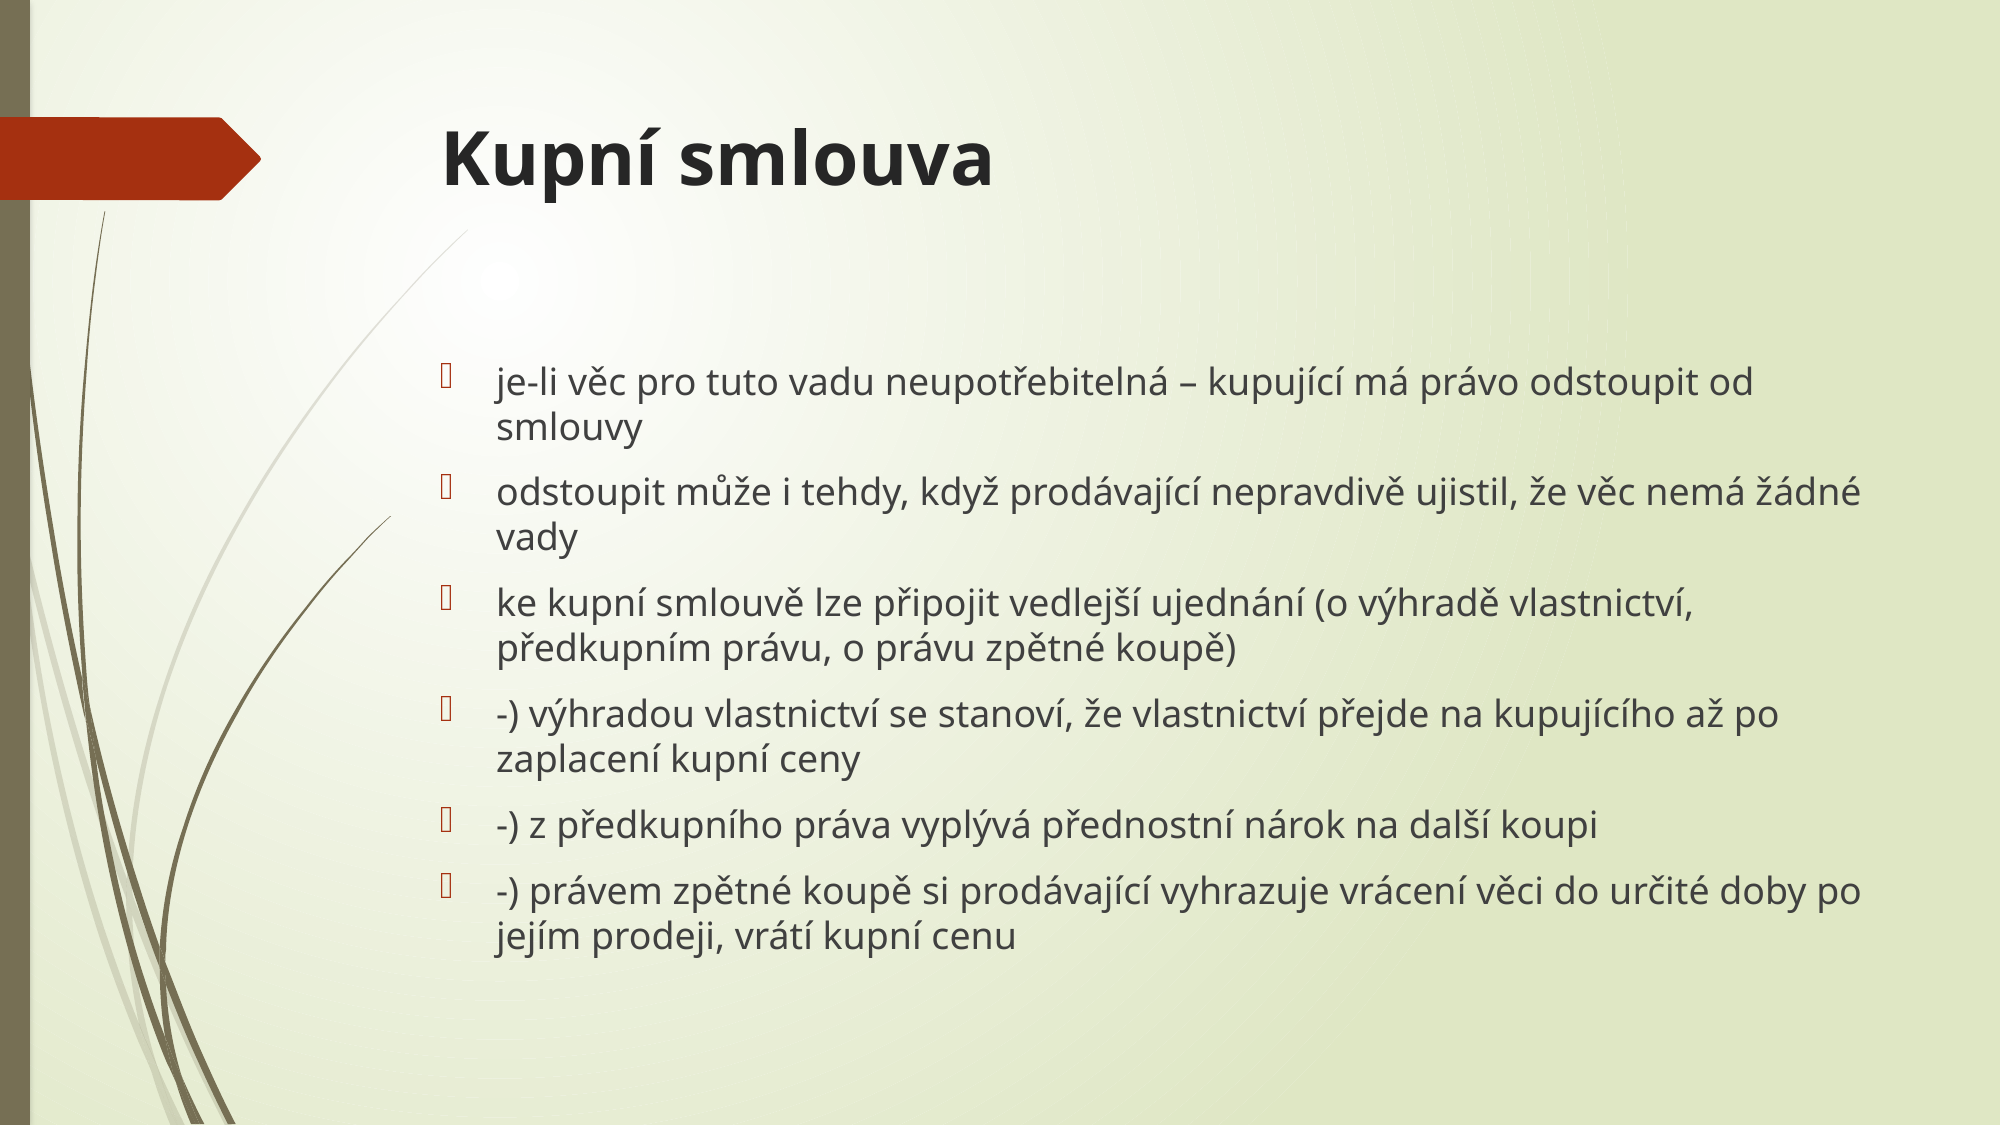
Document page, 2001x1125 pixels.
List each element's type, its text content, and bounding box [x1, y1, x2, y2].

title Kupní smlouva [425, 102, 1888, 313]
list je-li věc pro tuto vadu neupotřebitelná – kupující má právo odstoupit od smlouvy odstoupit může i tehdy, když prodávající nepravdivě ujistil, že věc nemá žádné vady ke kupní smlouvě lze připojit vedlejší ujednání (o výhradě vlastnictví, předkupním právu, o právu zpětné koupě) -) výhradou vlastnictví se stanoví, že vlastnictví přejde na kupujícího až po zaplacení kupní ceny -) z předkupního práva vyplývá přednostní nárok na další koupi -) právem zpětné koupě si prodávající vyhrazuje vrácení věci do určité doby po jejím prodeji, vrátí kupní cenu [424, 350, 1888, 970]
